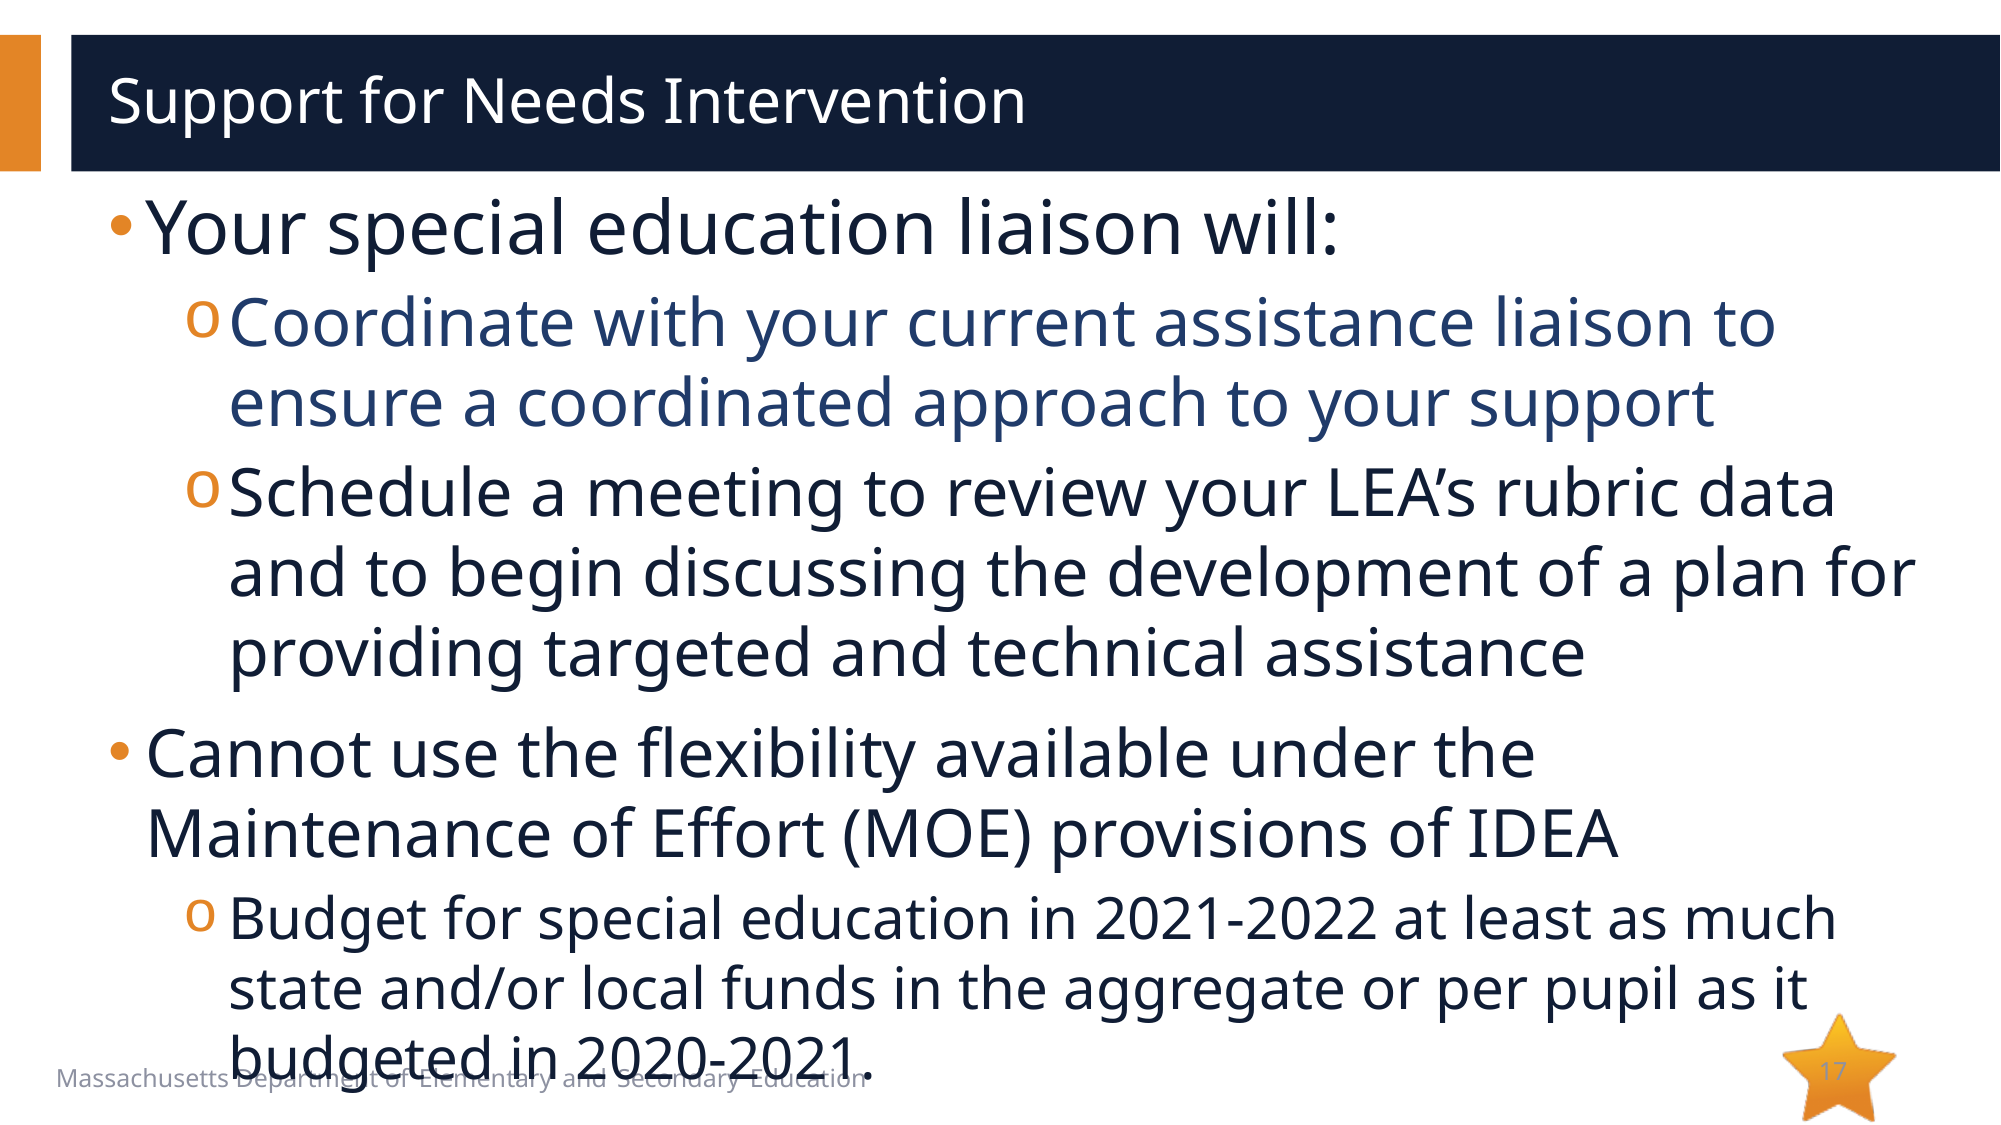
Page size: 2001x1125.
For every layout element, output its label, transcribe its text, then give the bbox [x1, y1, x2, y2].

title Support for Needs Intervention [93, 47, 1959, 159]
picture [1773, 1001, 1909, 1125]
slide_number 17 [1412, 1042, 1863, 1103]
list Your special education liaison will: Coordinate with your current assistance liaison to ensure a coordinated approach to your support Schedule a meeting to review your LEA’s rubric data and to begin discussing the development of a plan for providing targeted and technical assistance Cannot use the flexibility available under the Maintenance of Effort (MOE) provisions of IDEA Budget for special education in 2021-2022 at least as much state and/or local funds in the aggregate or per pupil as it budgeted in 2020-2021. [93, 171, 1959, 1001]
